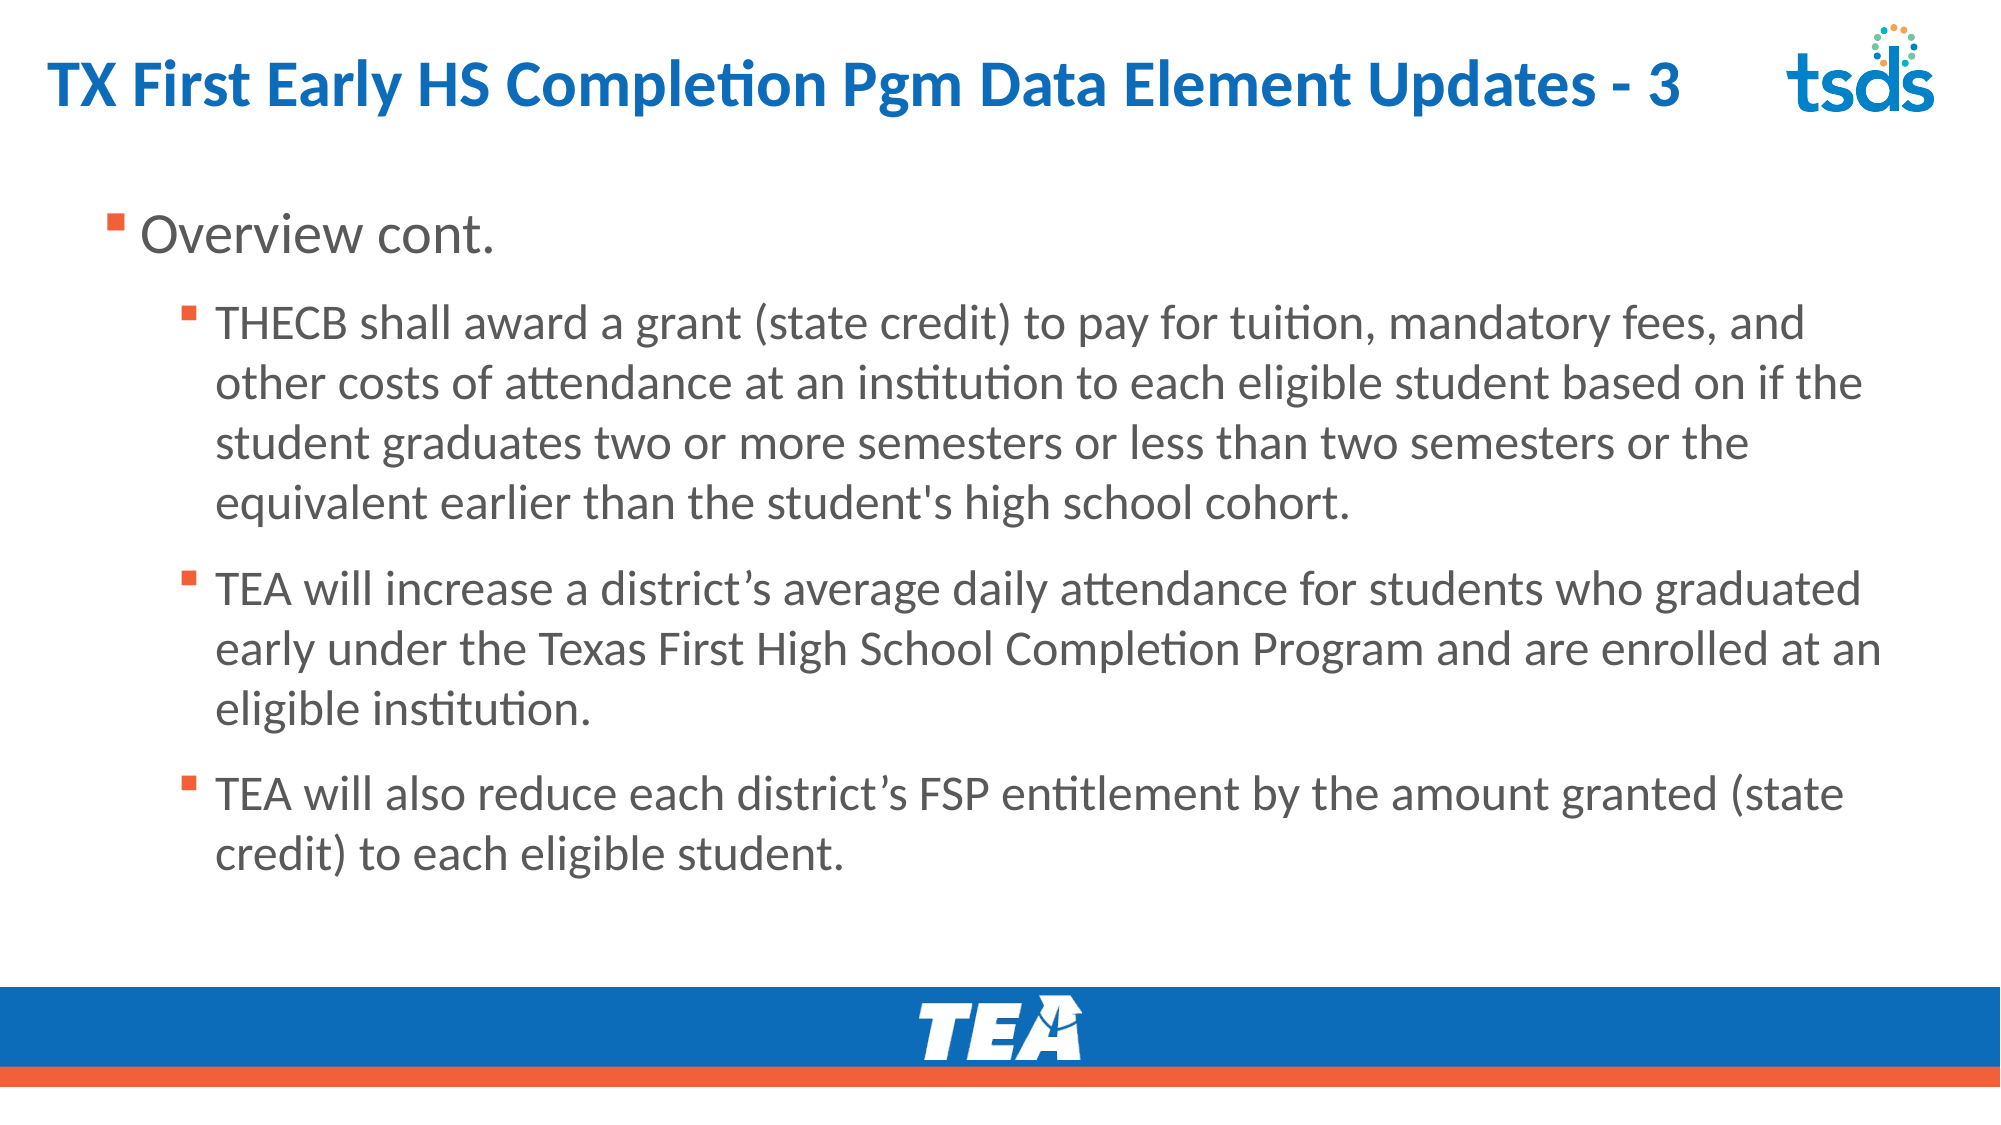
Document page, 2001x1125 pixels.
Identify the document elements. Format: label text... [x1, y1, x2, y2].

picture [918, 994, 1082, 1060]
text_box Overview cont. THECB shall award a grant (state credit) to pay for tuition, mandatory fees, and other costs of attendance at an institution to each eligible student based on if the student graduates two or more semesters or less than two semesters or the equivalent earlier than the student's high school cohort. TEA will increase a district’s average daily attendance for students who graduated early under the Texas First High School Completion Program and are enrolled at an eligible institution. TEA will also reduce each district’s FSP entitlement by the amount granted (state credit) to each eligible student. [87, 187, 1919, 902]
title TX First Early HS Completion Pgm Data Element Updates - 3 [32, 23, 1753, 147]
picture [1786, 24, 1934, 112]
